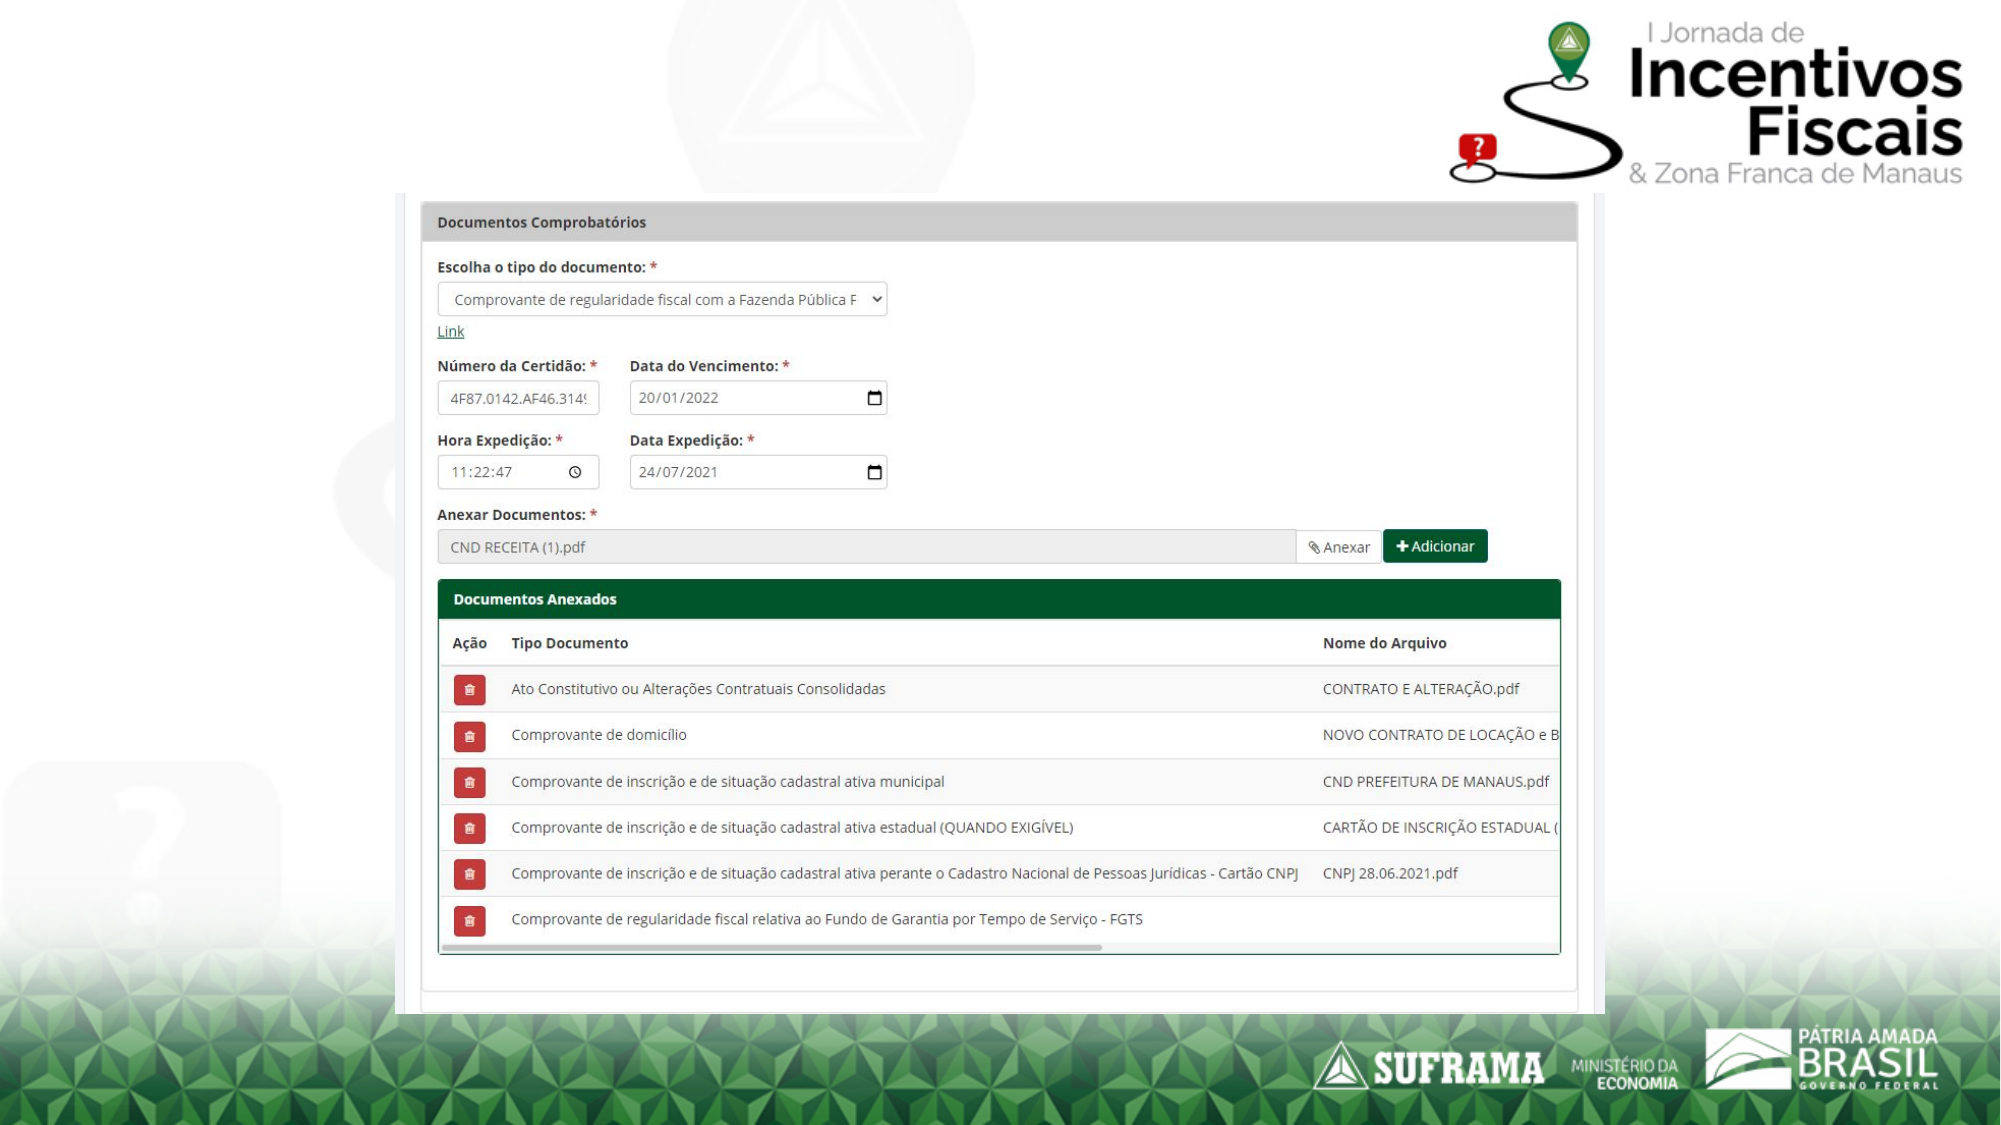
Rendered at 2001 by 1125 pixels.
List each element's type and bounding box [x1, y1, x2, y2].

picture [0, 0, 2001, 1125]
list [395, 193, 1605, 1014]
